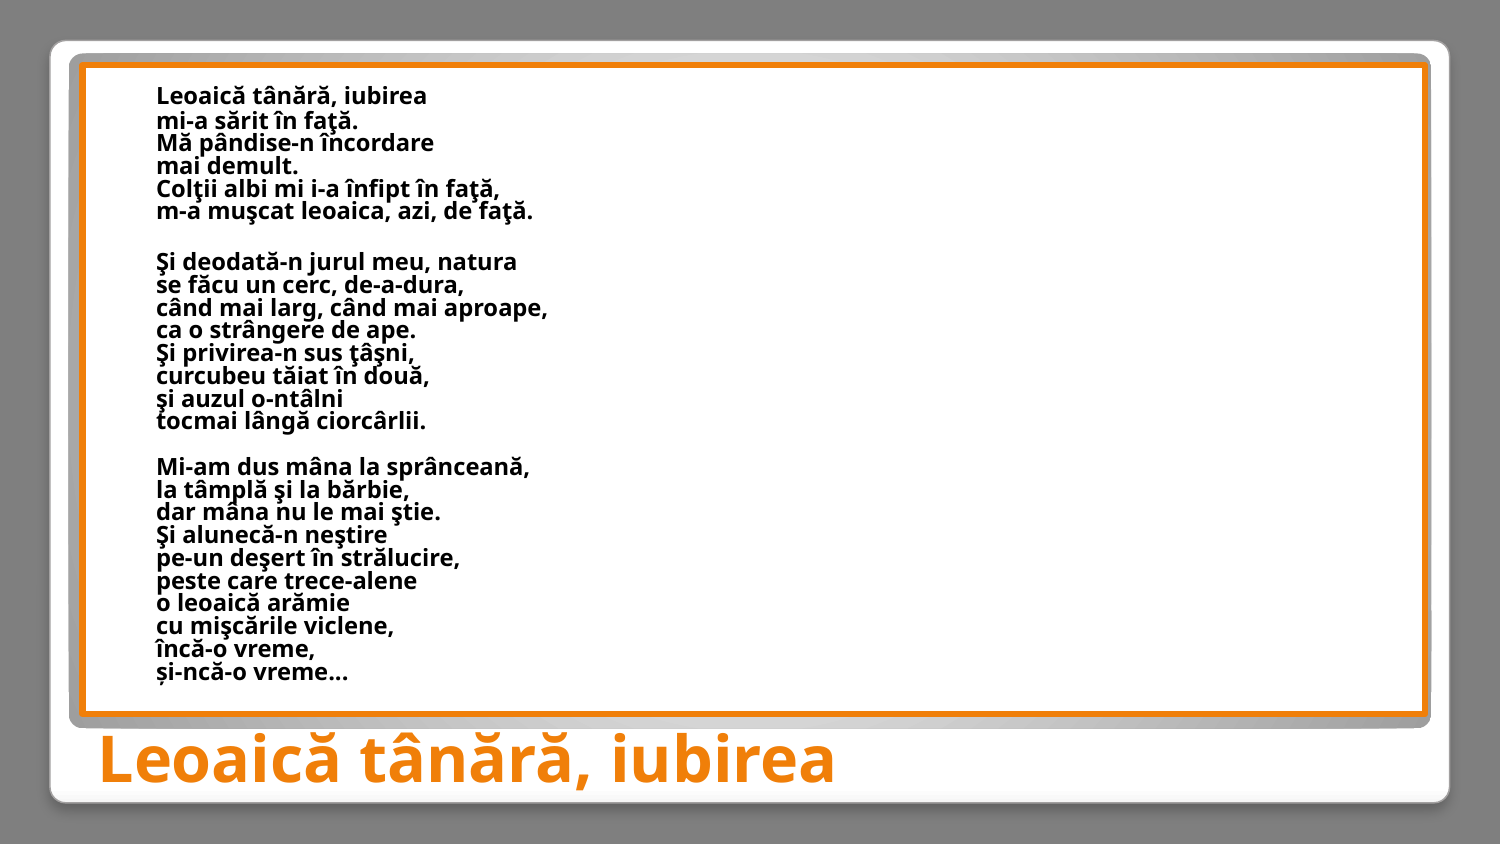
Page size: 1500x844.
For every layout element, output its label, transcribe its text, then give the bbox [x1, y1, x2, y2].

list Leoaică tânără, iubirea mi-a sărit în faţă. Mă pândise-n încordare mai demult. Colţii albi mi i-a înfipt în faţă, m-a muşcat leoaica, azi, de faţă. Şi deodată-n jurul meu, natura se făcu un cerc, de-a-dura, când mai larg, când mai aproape, ca o strângere de ape. Şi privirea-n sus ţâşni, curcubeu tăiat în două, şi auzul o-ntâlni tocmai lângă ciorcârlii. Mi-am dus mâna la sprânceană, la tâmplă şi la bărbie, dar mâna nu le mai ştie. Şi alunecă-n neştire pe-un deşert în strălucire, peste care trece-alene o leoaică arămie cu mişcările viclene, încă-o vreme, și-ncă-o vreme... [82, 65, 1425, 715]
title Leoaică tânără, iubirea [82, 723, 1425, 803]
